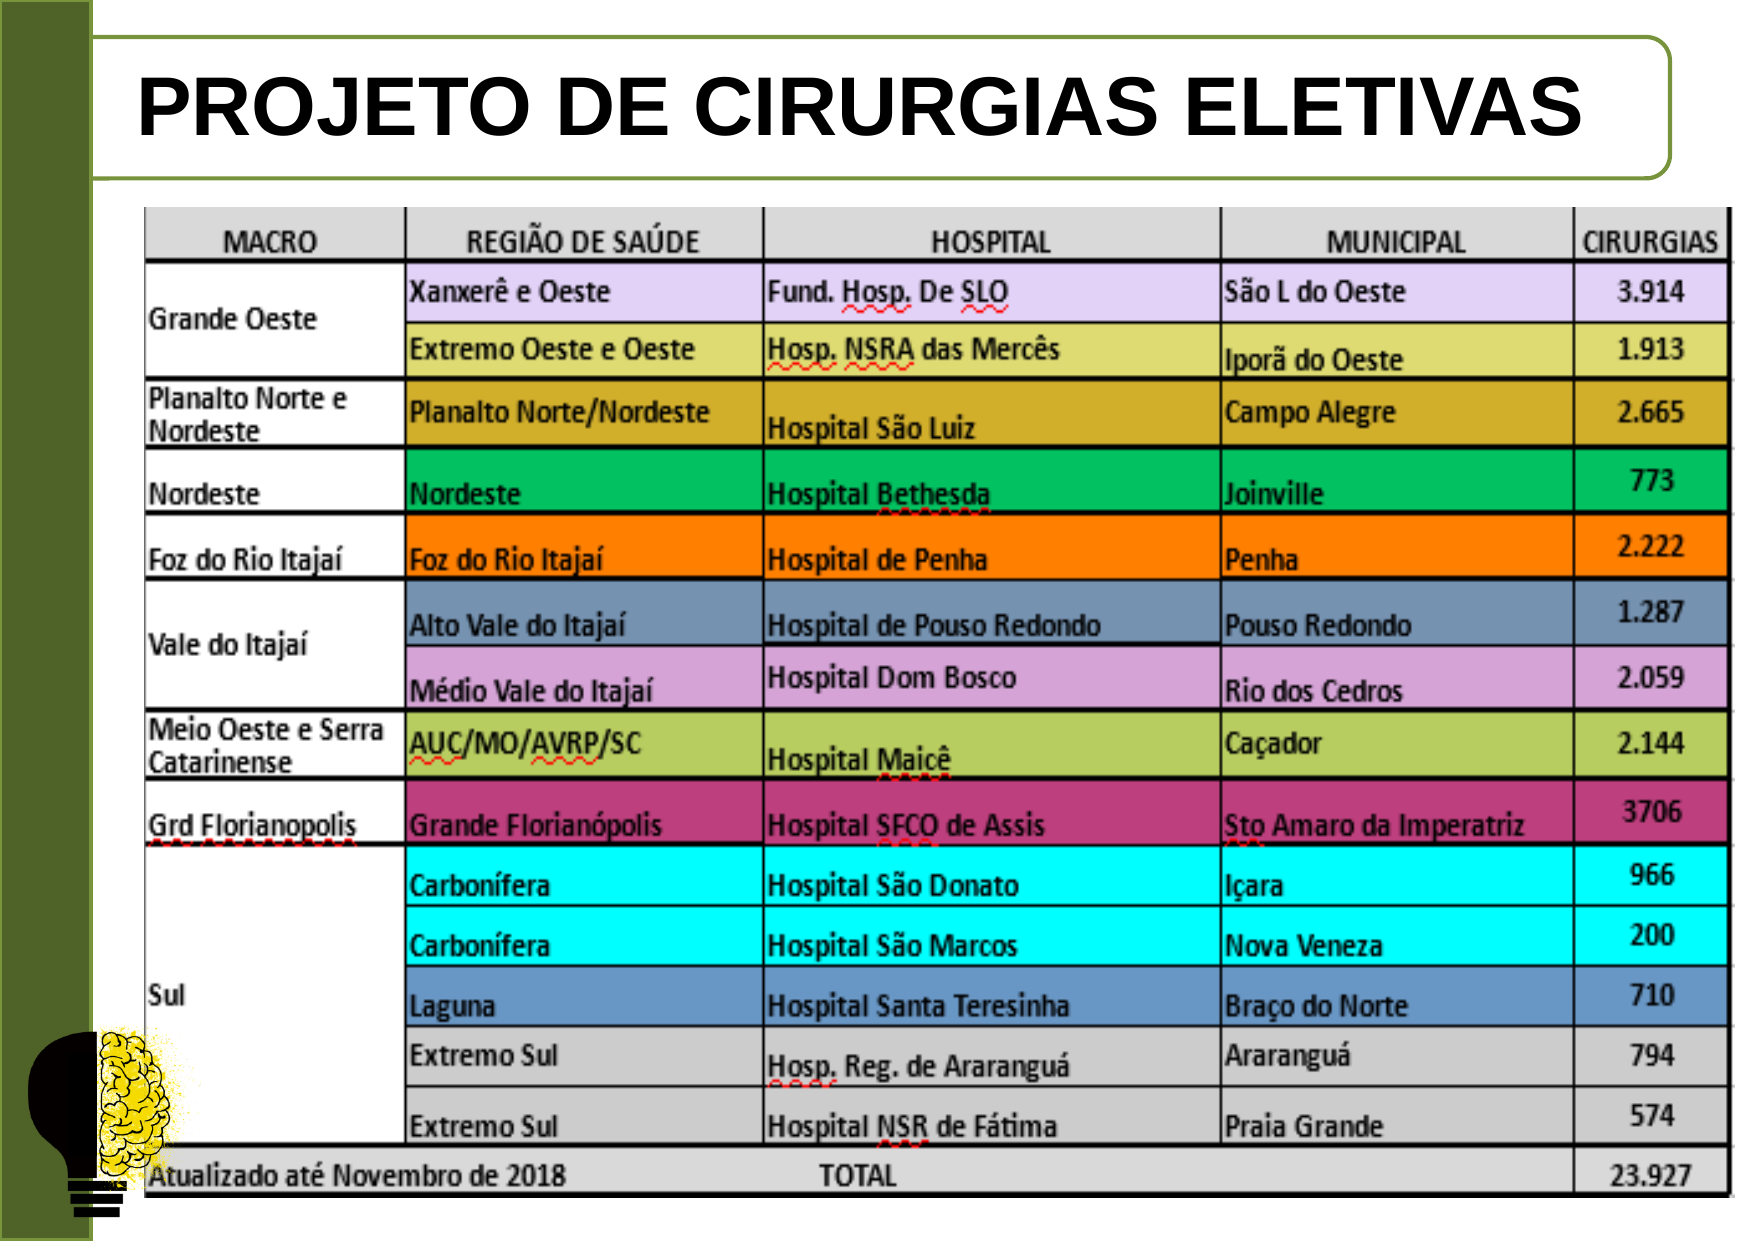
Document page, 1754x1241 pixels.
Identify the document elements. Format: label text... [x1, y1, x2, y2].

text_box [0, 1235, 93, 1241]
text_box [0, 0, 93, 1019]
text_box PROJETO DE CIRURGIAS ELETIVAS [121, 45, 1642, 160]
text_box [0, 1021, 206, 1228]
text_box [93, 34, 1673, 181]
picture [144, 207, 1735, 1198]
